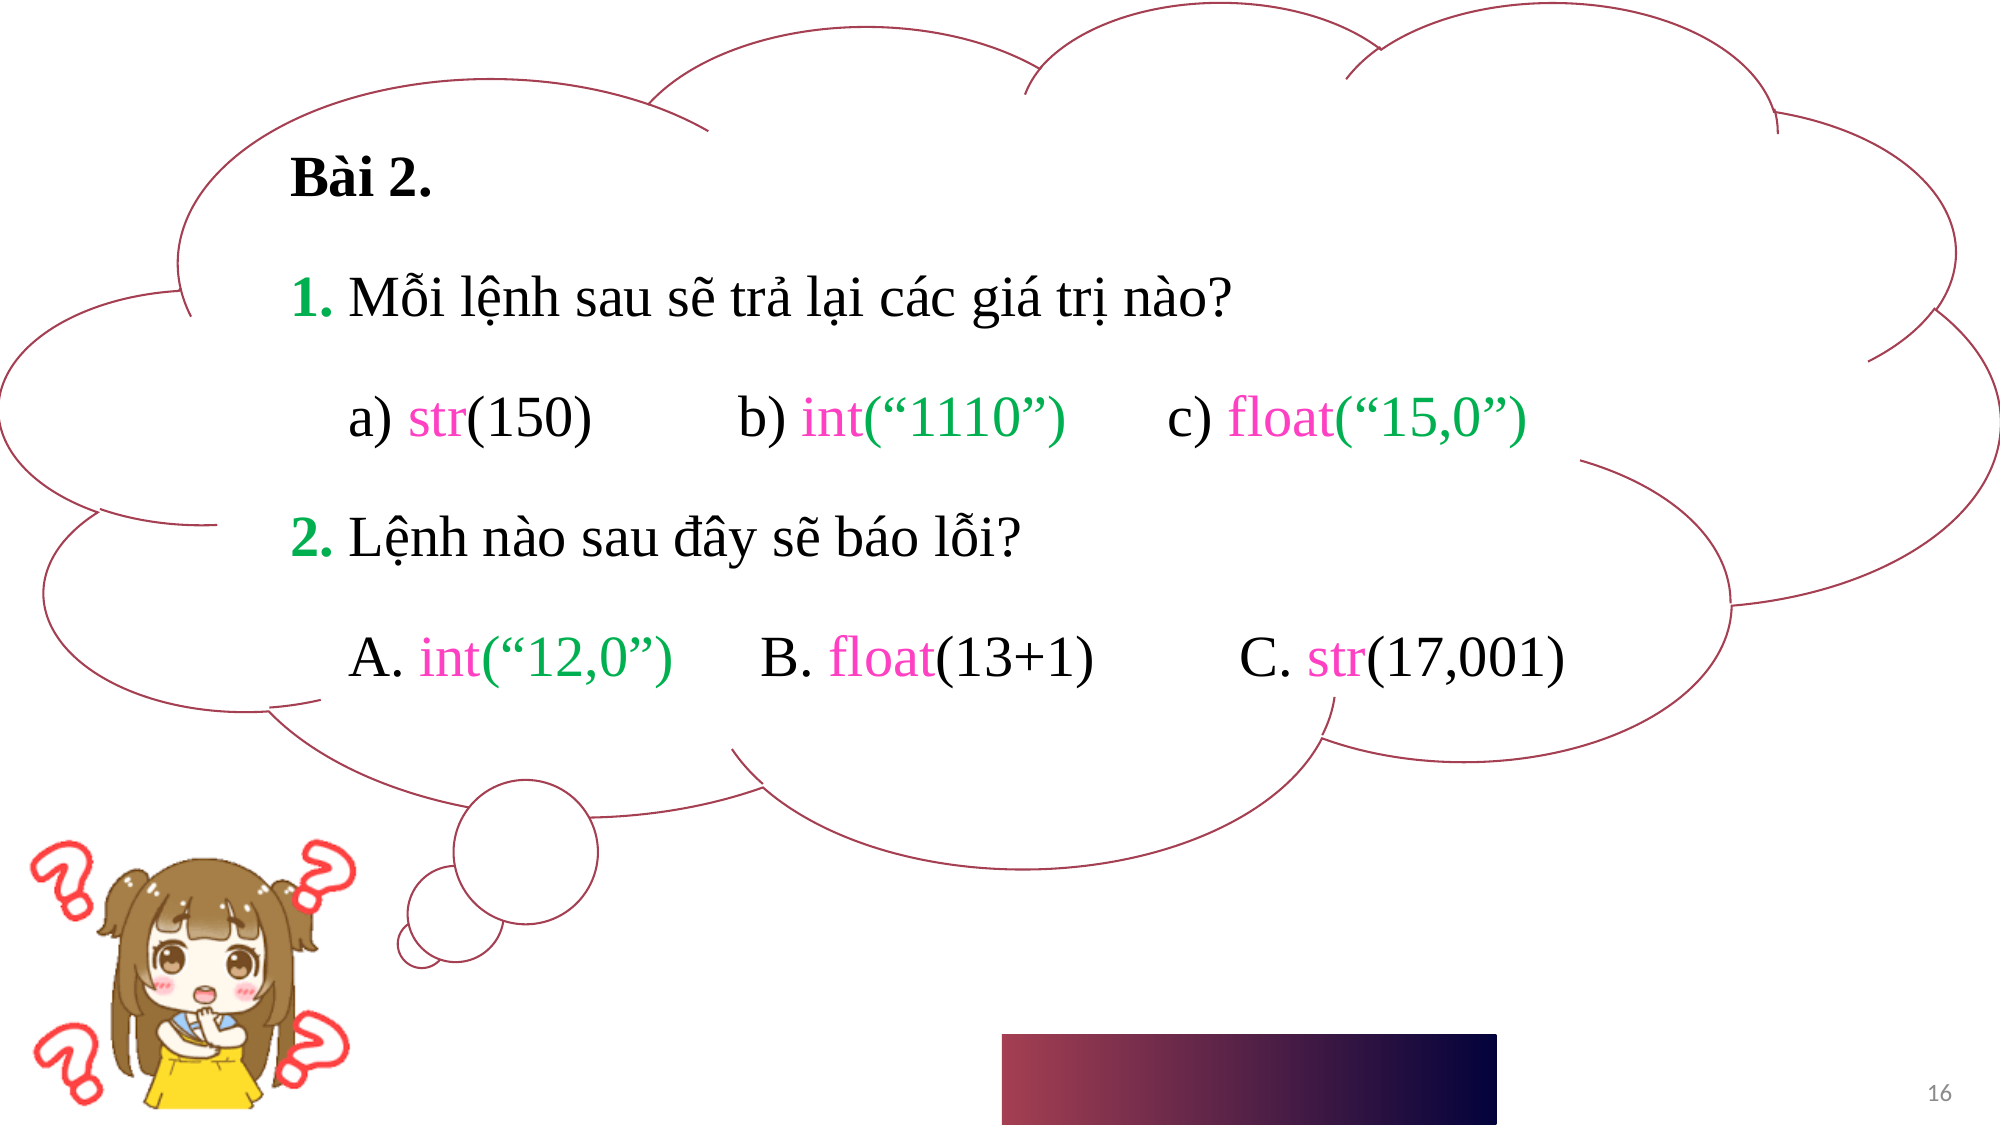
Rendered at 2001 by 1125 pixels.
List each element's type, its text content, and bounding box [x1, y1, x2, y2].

text_box Bài 2. 1. Mỗi lệnh sau sẽ trả lại các giá trị nào? a) str(150) b) int(“1110”) c) float(“15,0”) 2. Lệnh nào sau đây sẽ báo lỗi? A. int(“12,0”) B. float(13+1) C. str(17,001) [0, 1, 2000, 970]
picture [0, 809, 389, 1125]
